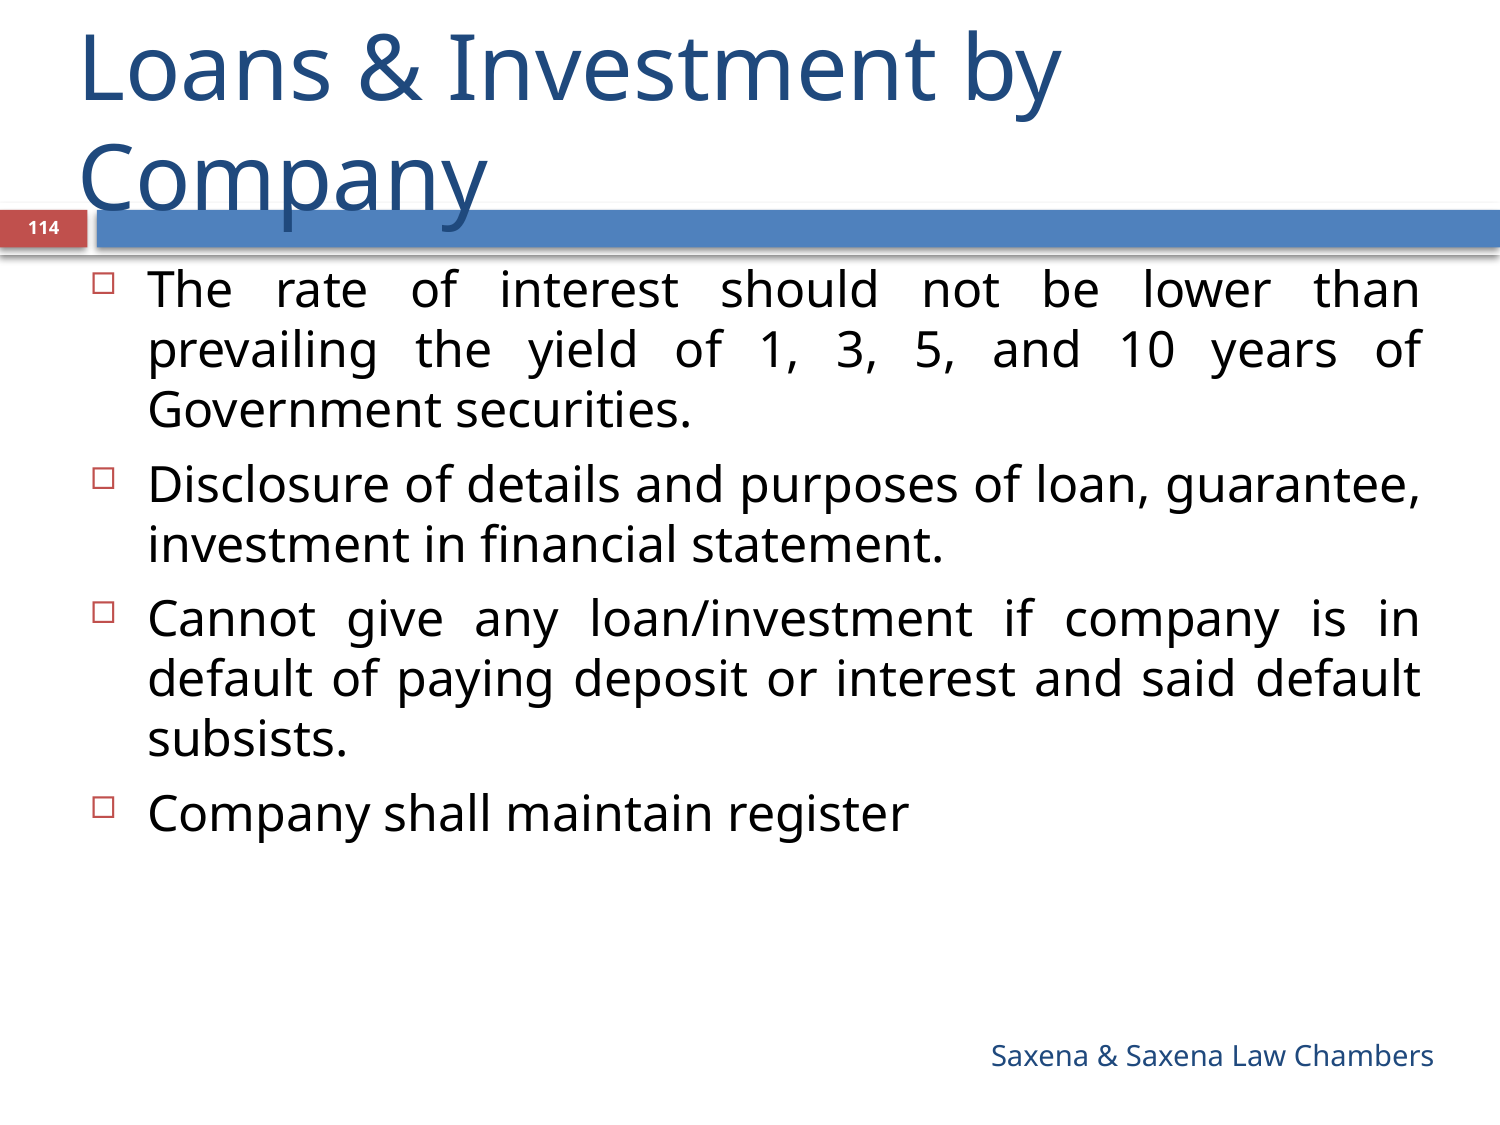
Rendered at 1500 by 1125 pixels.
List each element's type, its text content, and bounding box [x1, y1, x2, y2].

footer Saxena & Saxena Law Chambers [99, 1025, 1450, 1085]
title Loans & Investment by Company [62, 37, 1401, 201]
list The rate of interest should not be lower than prevailing the yield of 1, 3, 5, and 10 years of Government securities. Disclosure of details and purposes of loan, guarantee, investment in financial statement. Cannot give any loan/investment if company is in default of paying deposit or interest and said default subsists. Company shall maintain register [74, 249, 1438, 1088]
slide_number 114 [0, 208, 88, 249]
